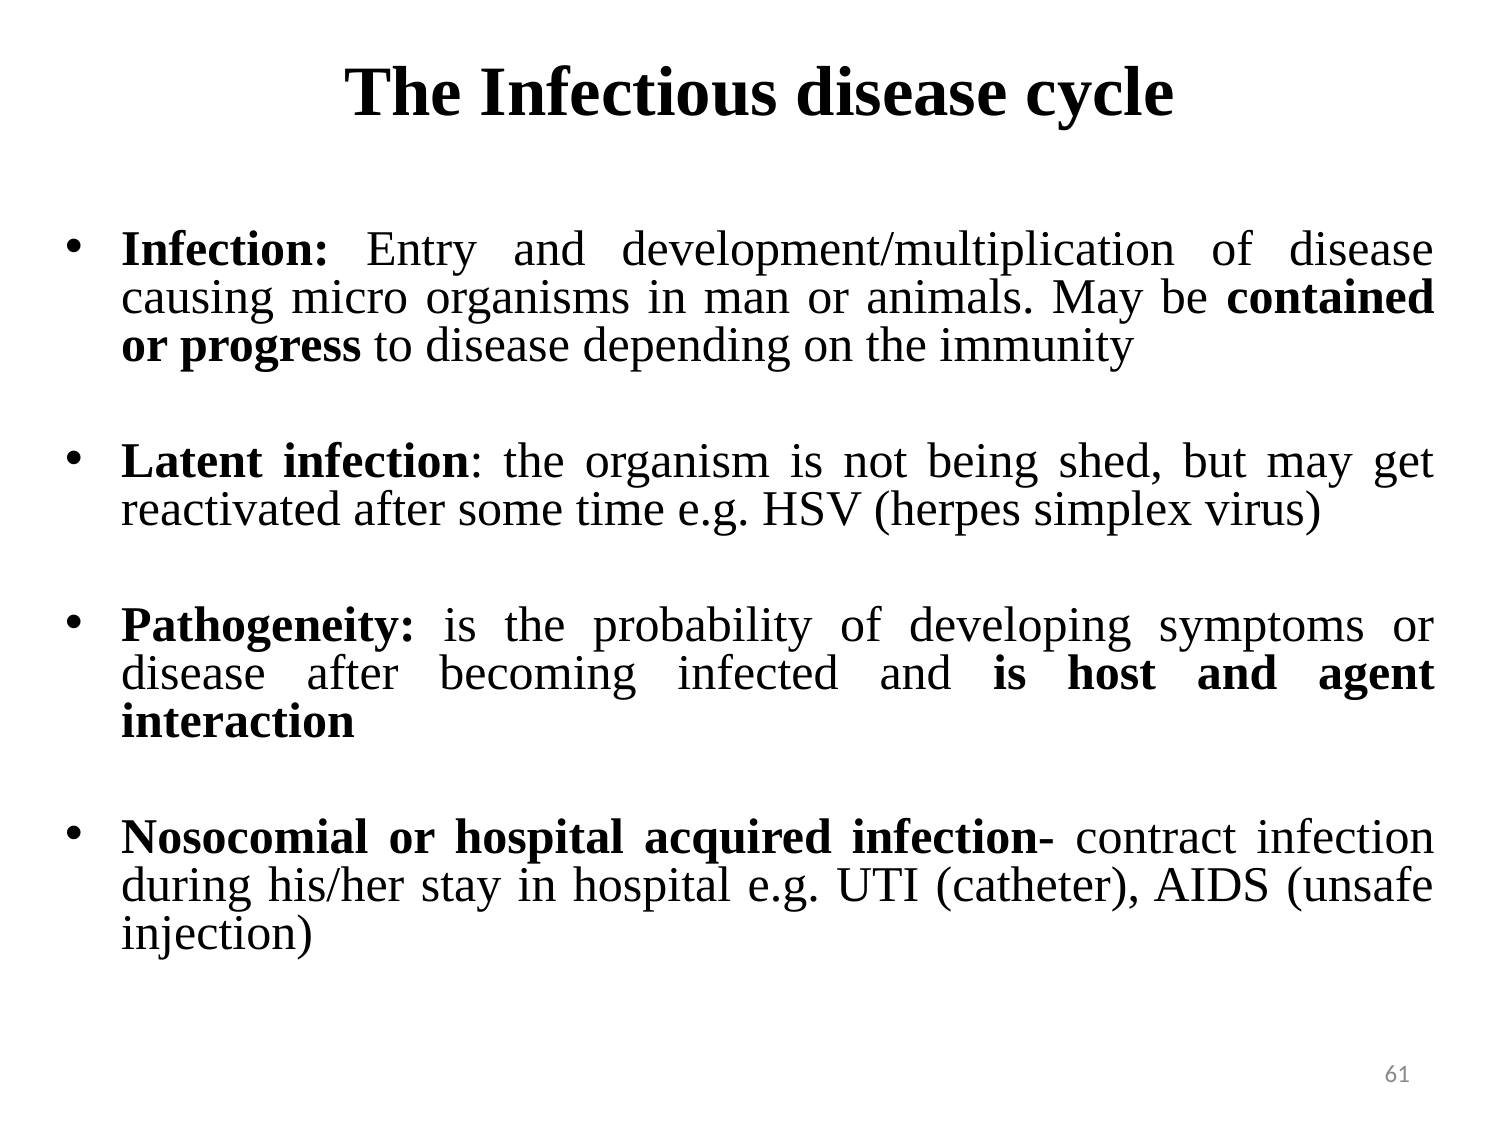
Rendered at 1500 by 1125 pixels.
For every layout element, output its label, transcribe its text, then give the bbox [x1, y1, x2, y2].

title The Infectious disease cycle [100, 37, 1438, 138]
list Infection: Entry and development/multiplication of disease causing micro organisms in man or animals. May be contained or progress to disease depending on the immunity Latent infection: the organism is not being shed, but may get reactivated after some time e.g. HSV (herpes simplex virus) Pathogeneity: is the probability of developing symptoms or disease after becoming infected and is host and agent interaction Nosocomial or hospital acquired infection- contract infection during his/her stay in hospital e.g. UTI (catheter), AIDS (unsafe injection) [50, 149, 1450, 1043]
slide_number 61 [1074, 1043, 1425, 1103]
